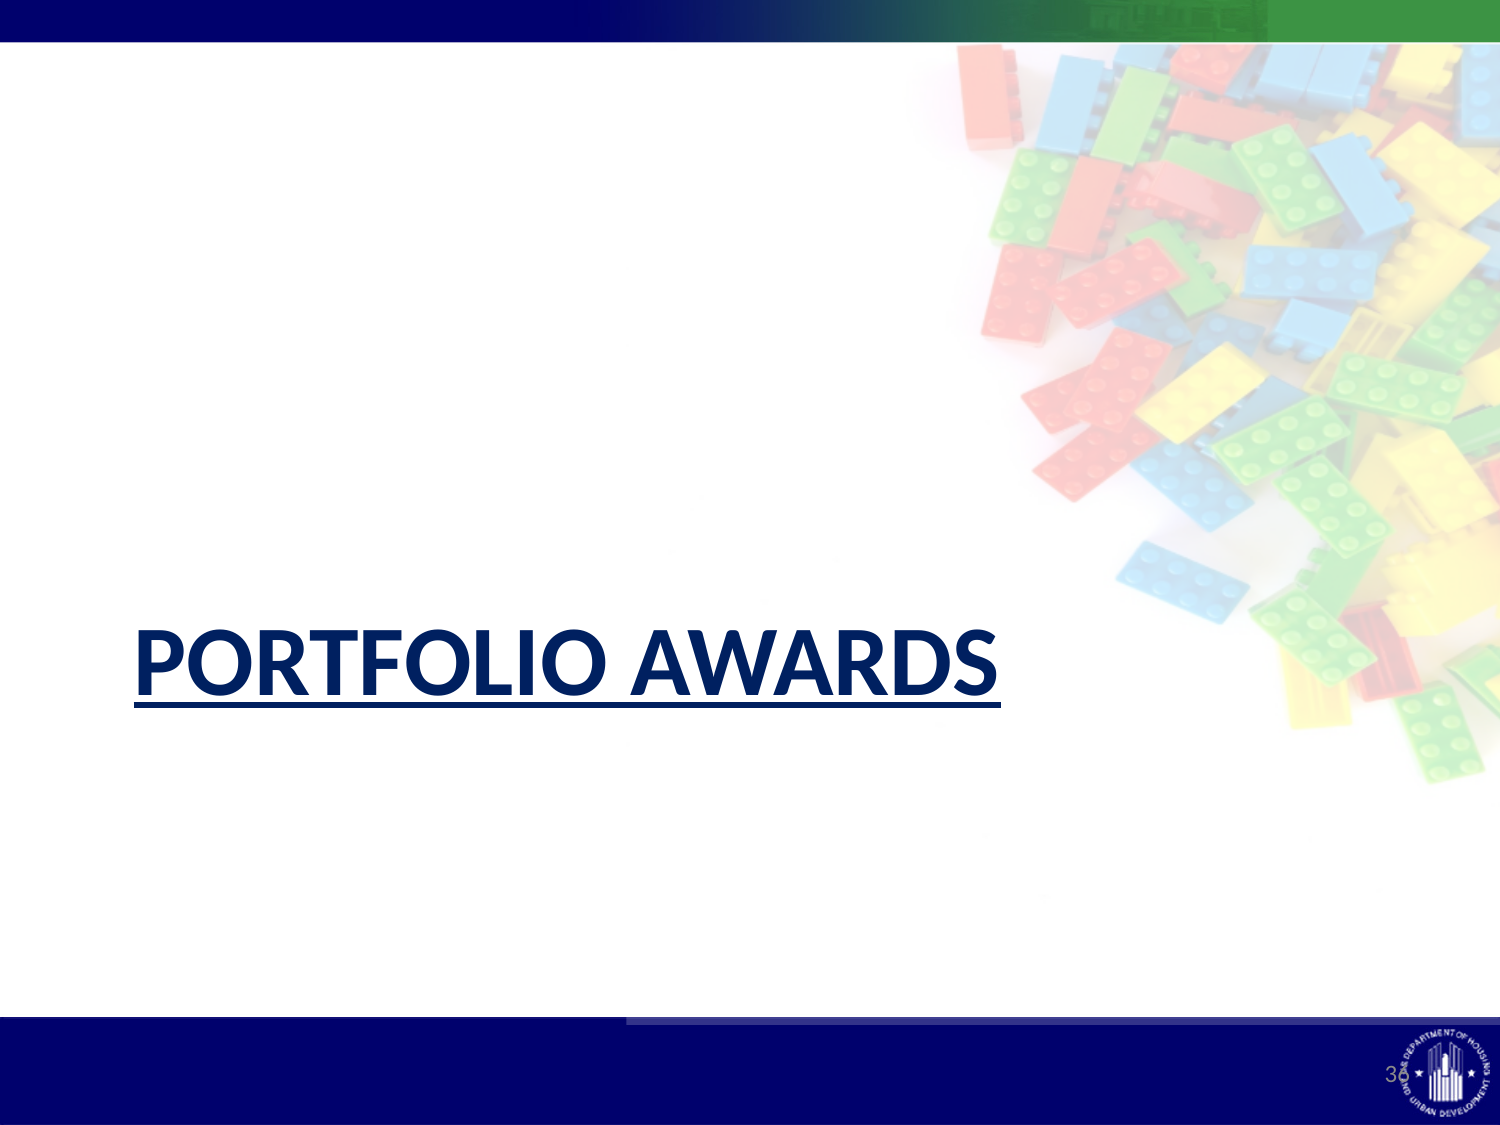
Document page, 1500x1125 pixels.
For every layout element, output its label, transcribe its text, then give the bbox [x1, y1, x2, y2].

slide_number 35 [1074, 1042, 1425, 1103]
picture [0, 0, 1500, 1125]
list PORTFOLIO AWARDS [118, 476, 566, 723]
